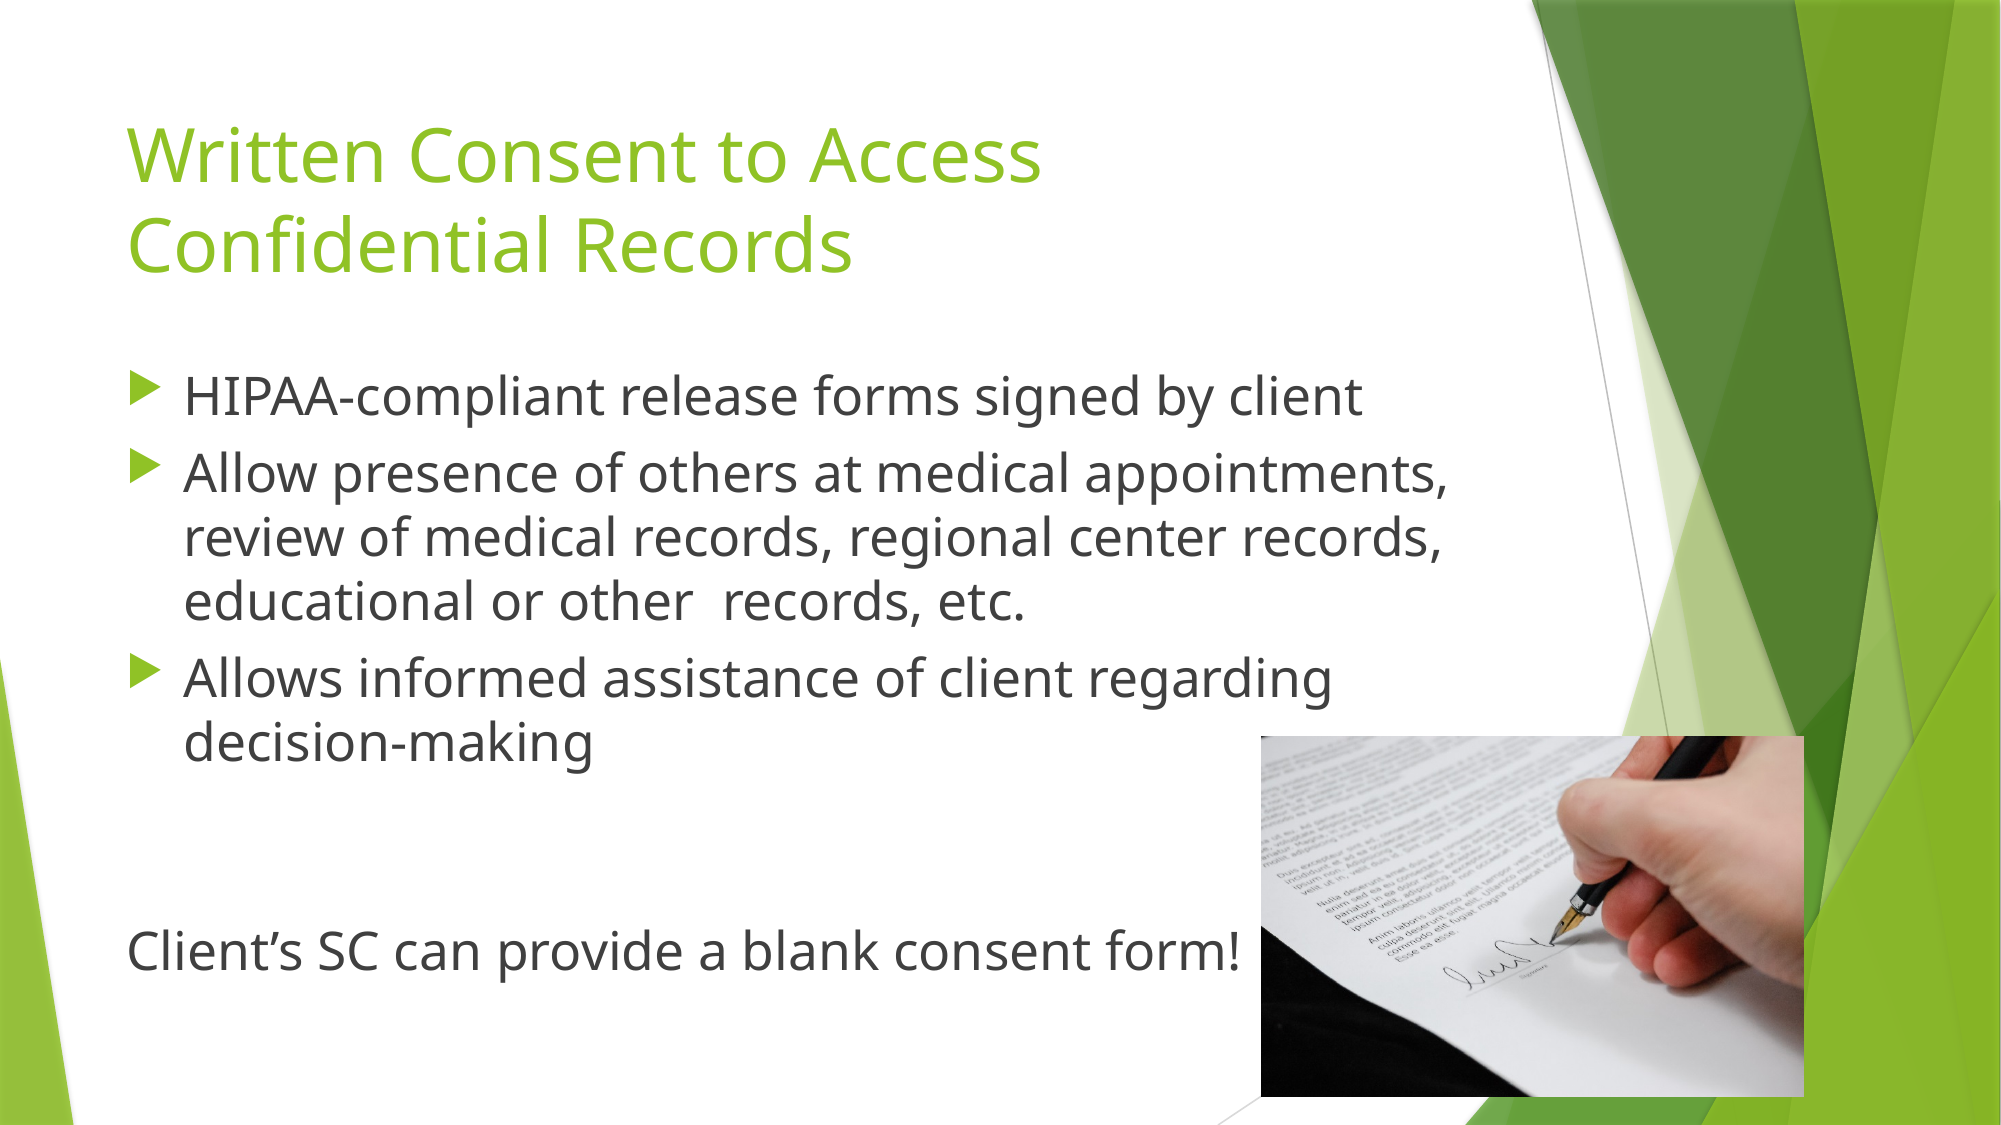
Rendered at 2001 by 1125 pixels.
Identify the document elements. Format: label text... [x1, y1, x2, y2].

title Written Consent to Access Confidential Records [111, 99, 1522, 317]
picture [1260, 735, 1805, 1098]
list HIPAA-compliant release forms signed by client Allow presence of others at medical appointments, review of medical records, regional center records, educational or other records, etc. Allows informed assistance of client regarding decision-making Client’s SC can provide a blank consent form! [111, 354, 1522, 992]
